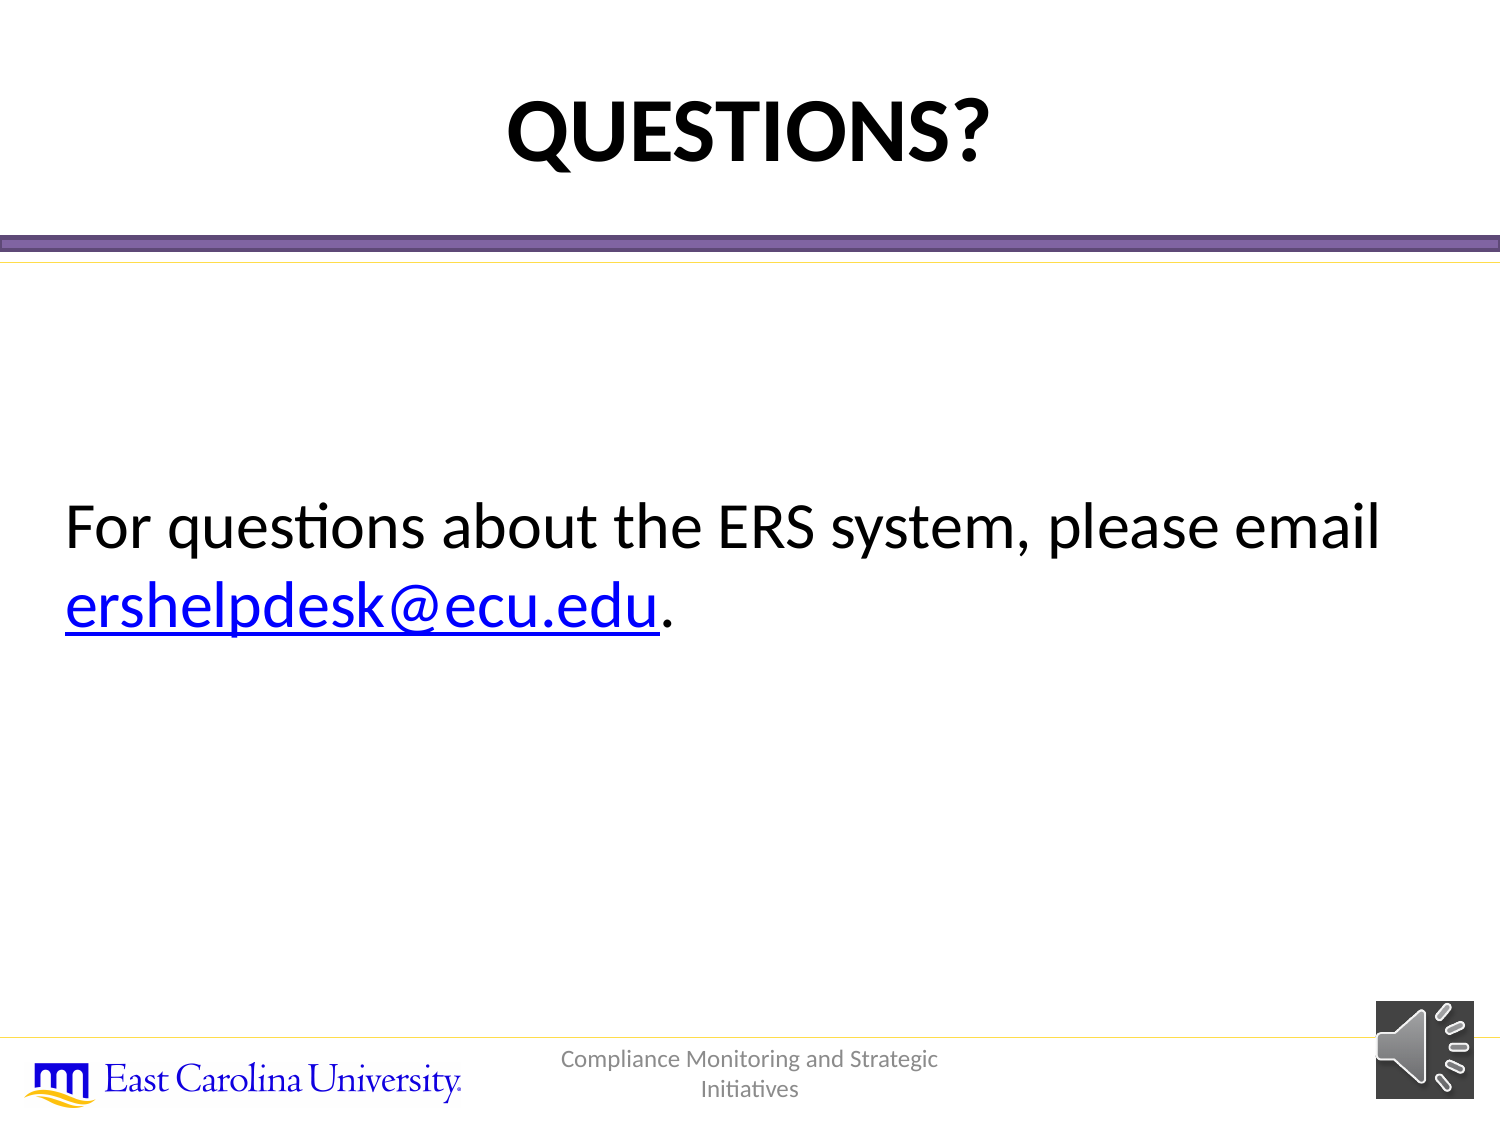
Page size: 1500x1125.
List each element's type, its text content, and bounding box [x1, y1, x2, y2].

picture [1374, 999, 1476, 1101]
picture [24, 1062, 462, 1109]
footer Compliance Monitoring and Strategic Initiatives [512, 1046, 988, 1103]
text_box QUESTIONS? [0, 62, 1500, 262]
text_box [0, 349, 1500, 645]
subtitle For questions about the ERS system, please email ershelpdesk@ecu.edu. [50, 474, 1463, 650]
